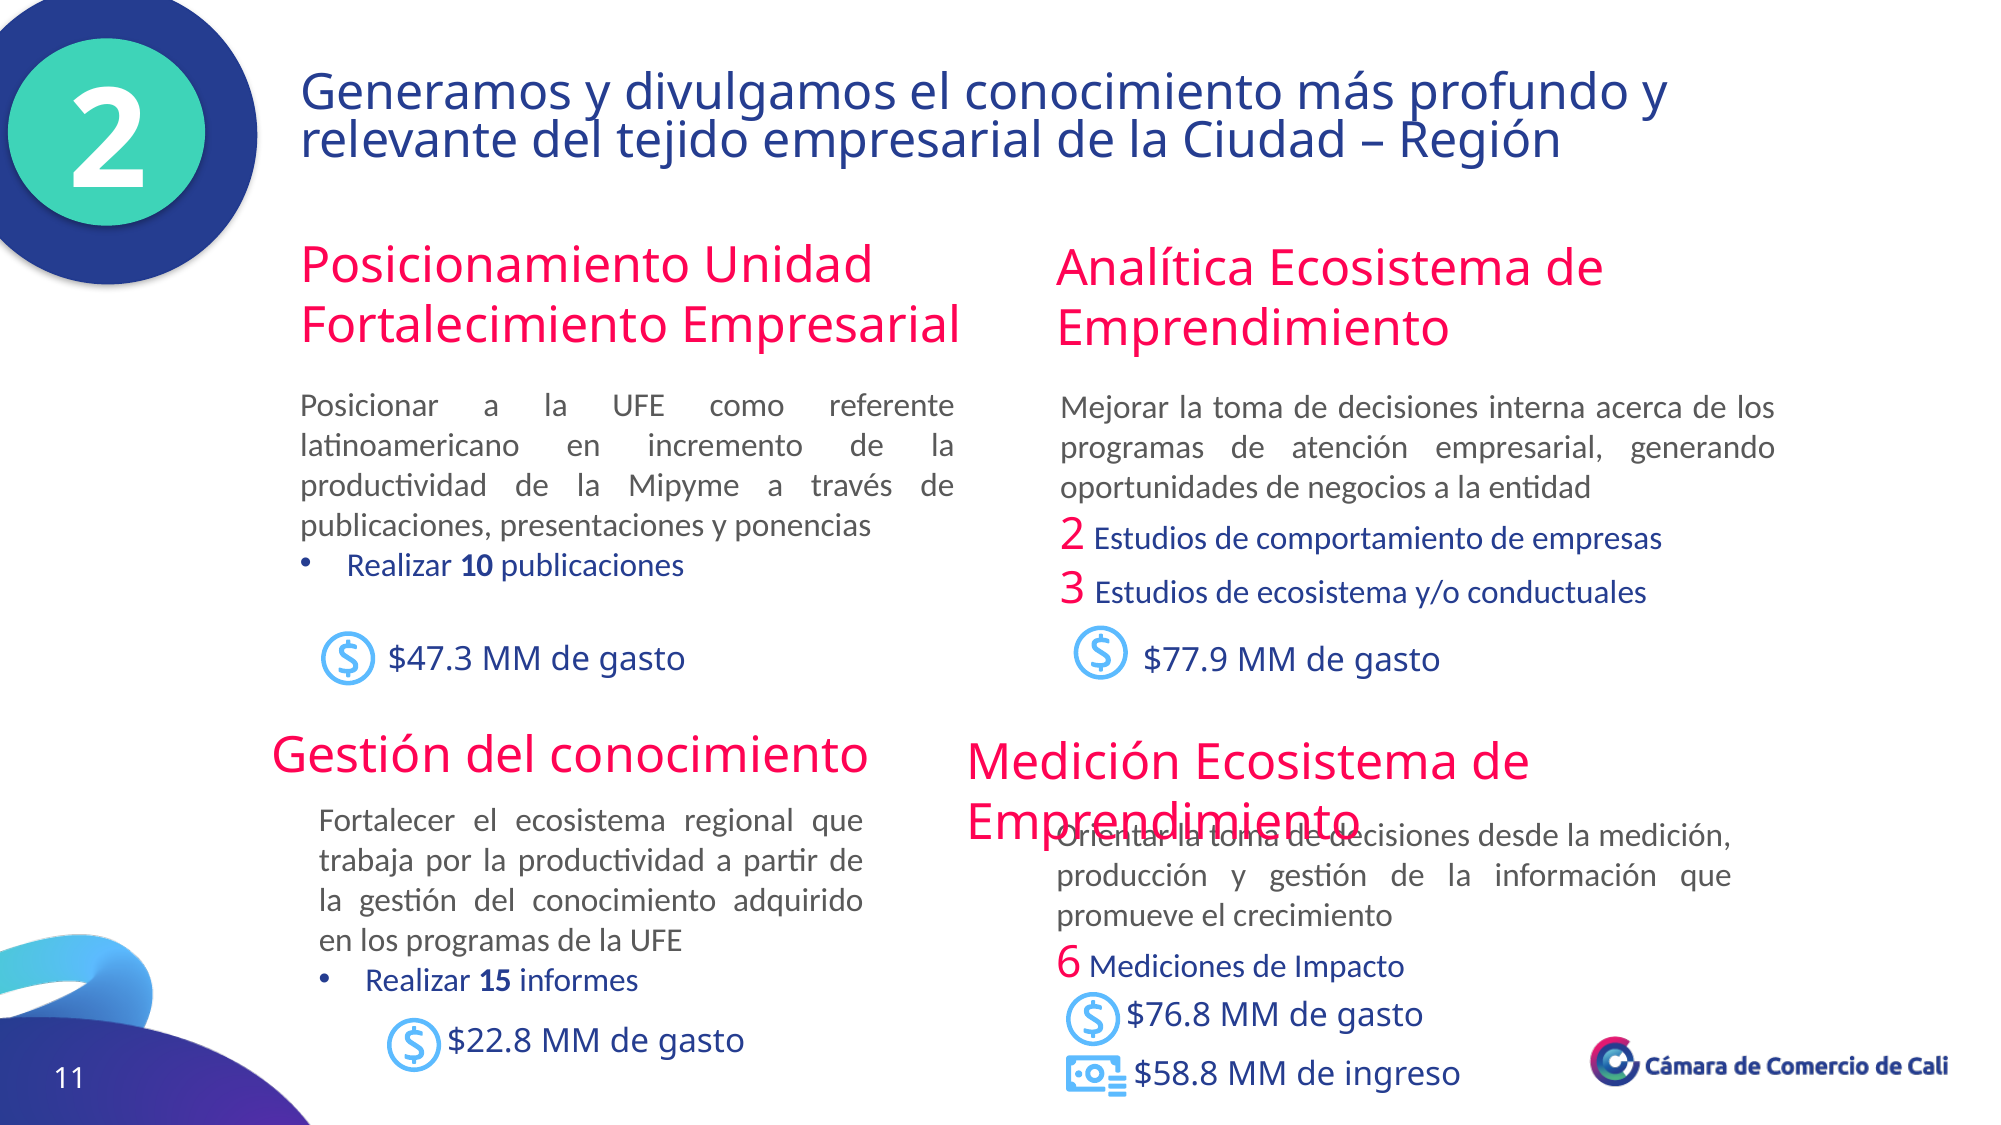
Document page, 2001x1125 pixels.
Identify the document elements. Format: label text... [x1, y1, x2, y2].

text_box Medición Ecosistema de Emprendimiento [951, 721, 1903, 857]
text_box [1065, 1055, 1127, 1097]
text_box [320, 631, 376, 686]
text_box Generamos y divulgamos el conocimiento más profundo y relevante del tejido empresarial de la Ciudad – Región [285, 63, 1993, 229]
text_box Analítica Ecosistema de Emprendimiento [1041, 228, 1757, 363]
text_box [0, 0, 258, 285]
text_box $47.3 MM de gasto [373, 629, 746, 685]
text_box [1073, 625, 1129, 680]
text_box $76.8 MM de gasto [1110, 985, 1485, 1041]
text_box [29, 38, 206, 209]
text_box Posicionar a la UFE como referente latinoamericano en incremento de la productividad de la Mipyme a través de publicaciones, presentaciones y ponencias Realizar 10 publicaciones [285, 375, 971, 590]
text_box $22.8 MM de gasto [431, 1011, 806, 1067]
text_box Posicionamiento Unidad Fortalecimiento Empresarial [285, 224, 1042, 360]
text_box Orientar la toma de decisiones desde la medición, producción y gestión de la información que promueve el crecimiento 6 Mediciones de Impacto [1041, 857, 1748, 994]
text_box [1065, 991, 1121, 1047]
picture [0, 920, 2000, 1125]
text_box 2 [8, 73, 163, 222]
text_box Mejorar la toma de decisiones interna acerca de los programas de atención empresarial, generando oportunidades de negocios a la entidad 2 Estudios de comportamiento de empresas 3 Estudios de ecosistema y/o conductuales [1045, 378, 1792, 620]
text_box [79, 222, 134, 226]
text_box $58.8 MM de ingreso [1123, 1044, 1527, 1099]
text_box Gestión del conocimiento [256, 715, 899, 791]
text_box Fortalecer el ecosistema regional que trabaja por la productividad a partir de la gestión del conocimiento adquirido en los programas de la UFE Realizar 15 informes [303, 791, 880, 1006]
text_box $77.9 MM de gasto [1131, 631, 1502, 686]
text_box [386, 1017, 442, 1073]
